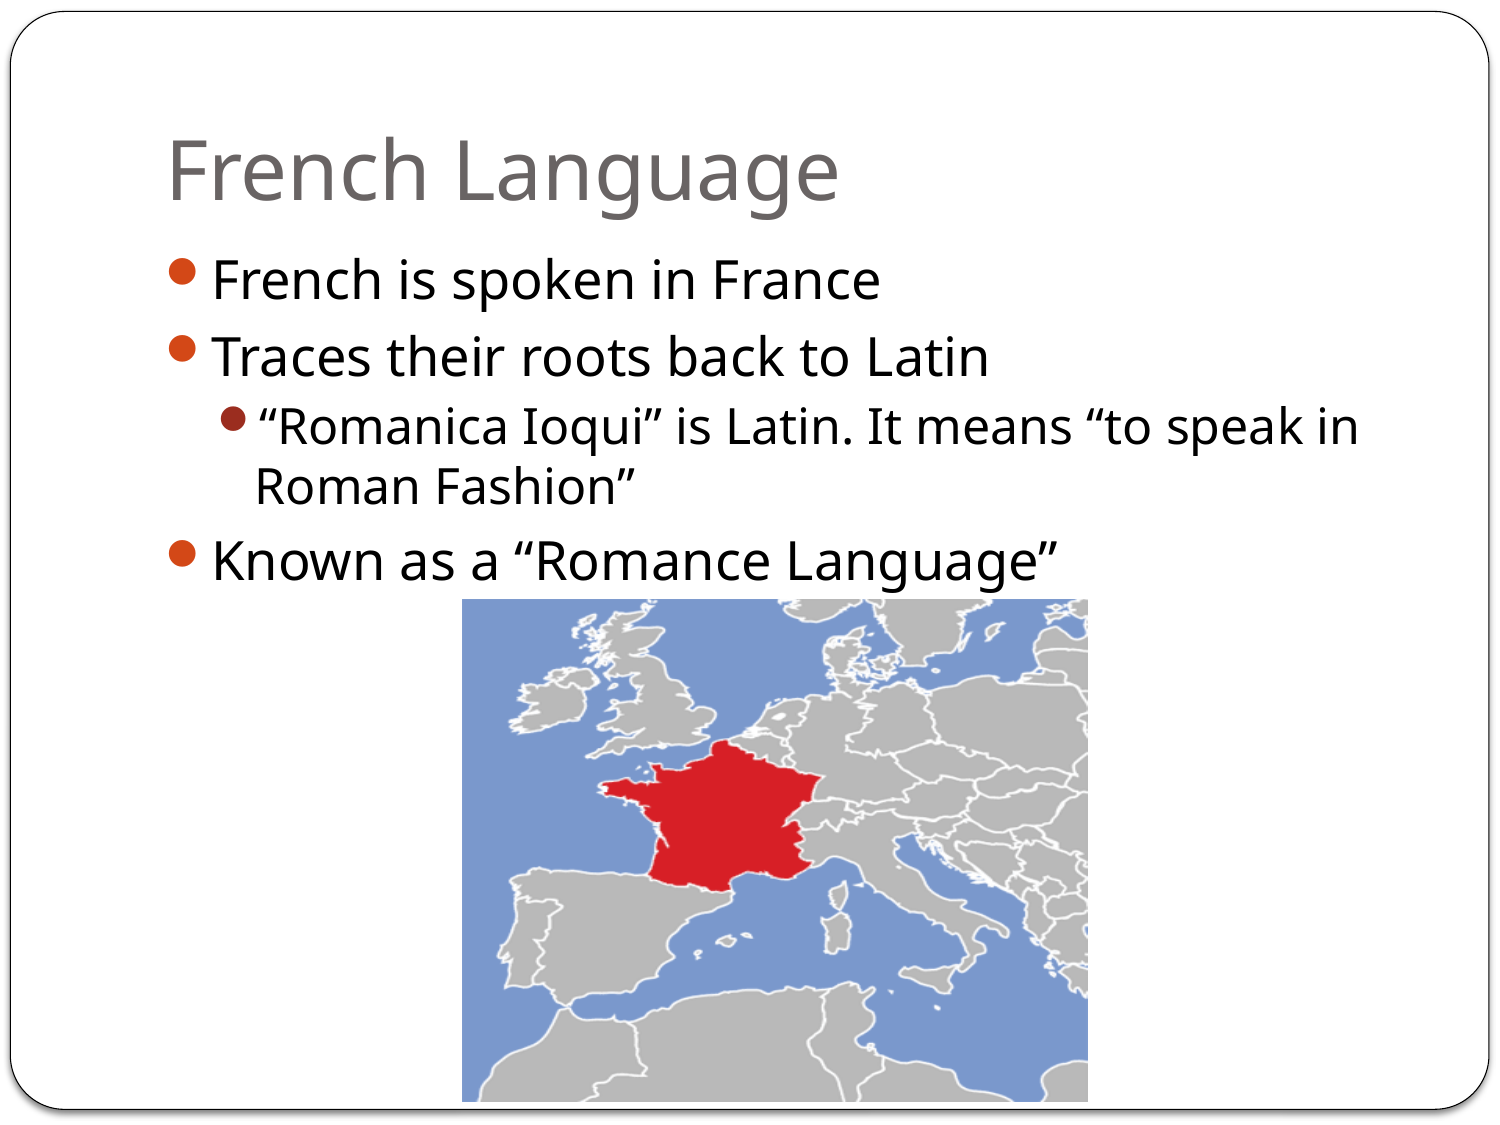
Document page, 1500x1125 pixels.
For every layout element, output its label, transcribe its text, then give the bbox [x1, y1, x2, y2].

title French Language [150, 45, 1425, 233]
list French is spoken in France Traces their roots back to Latin “Romanica Ioqui” is Latin. It means “to speak in Roman Fashion” Known as a “Romance Language” [150, 237, 1425, 988]
picture [462, 599, 1088, 1102]
